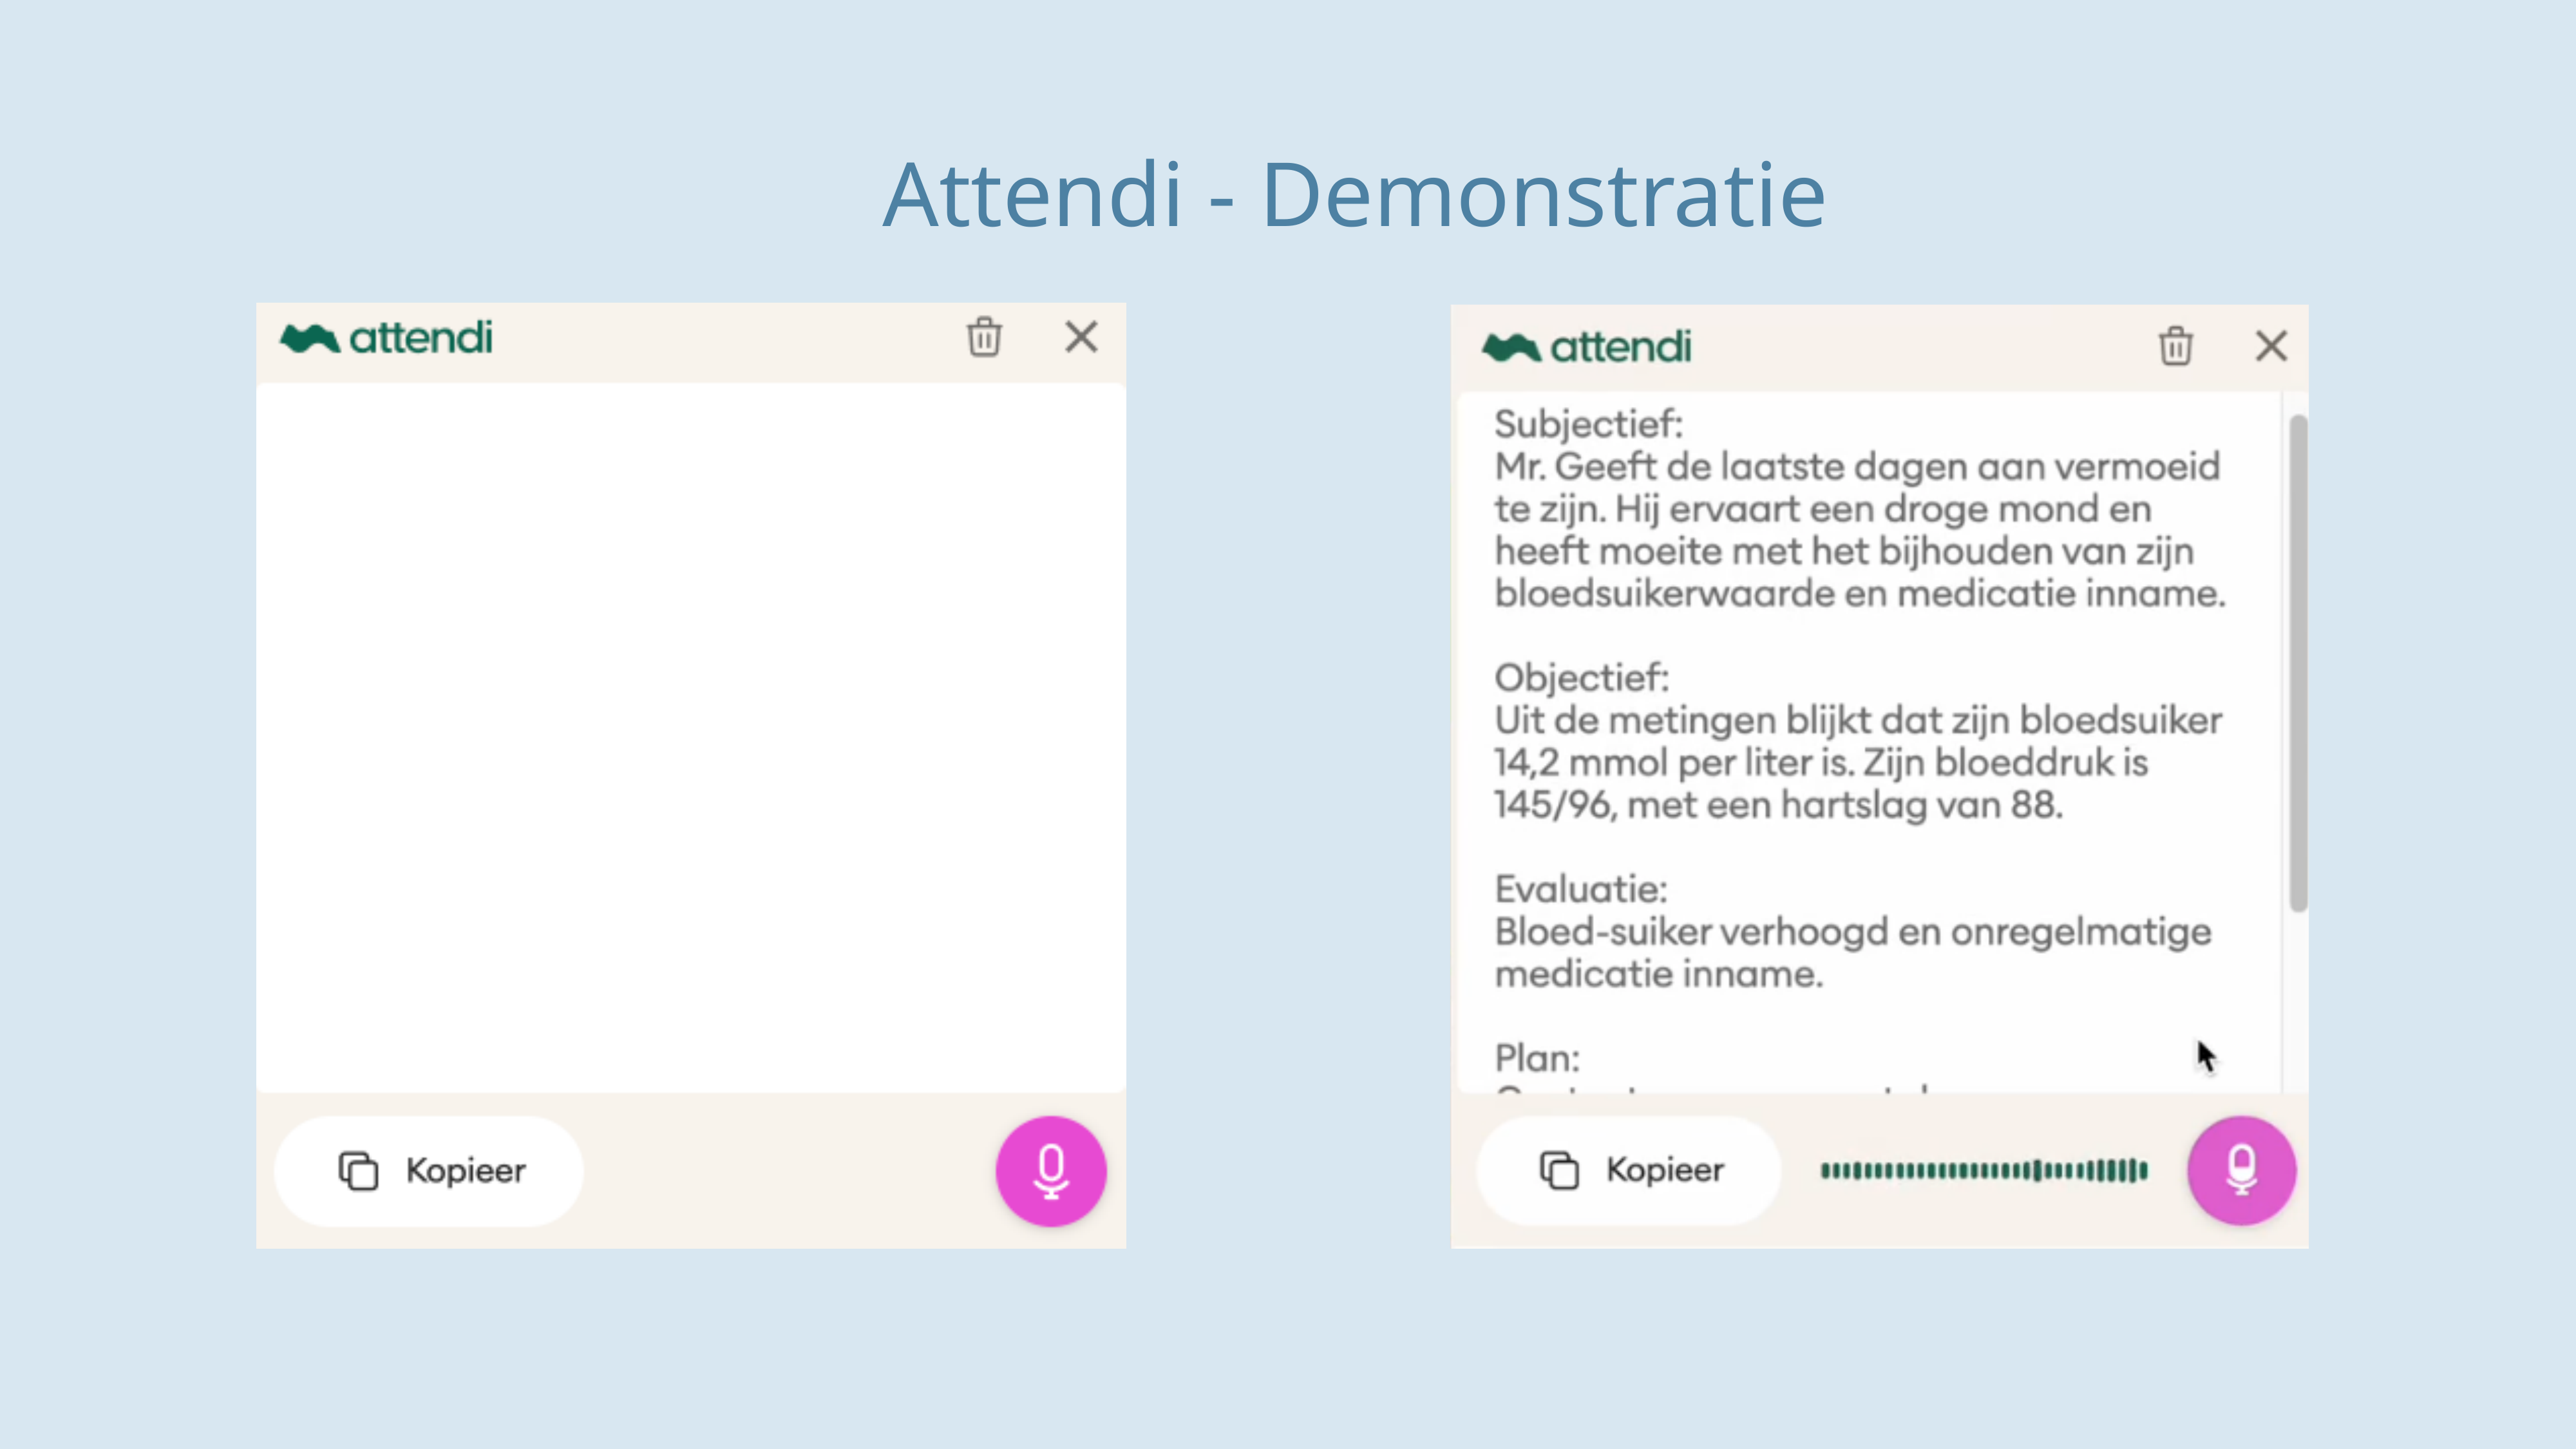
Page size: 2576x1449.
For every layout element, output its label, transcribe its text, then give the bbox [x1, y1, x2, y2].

picture [256, 303, 1126, 1249]
text_box Attendi - Demonstratie [610, 133, 2101, 249]
picture [1450, 305, 2309, 1249]
text_box [542, 133, 2034, 251]
